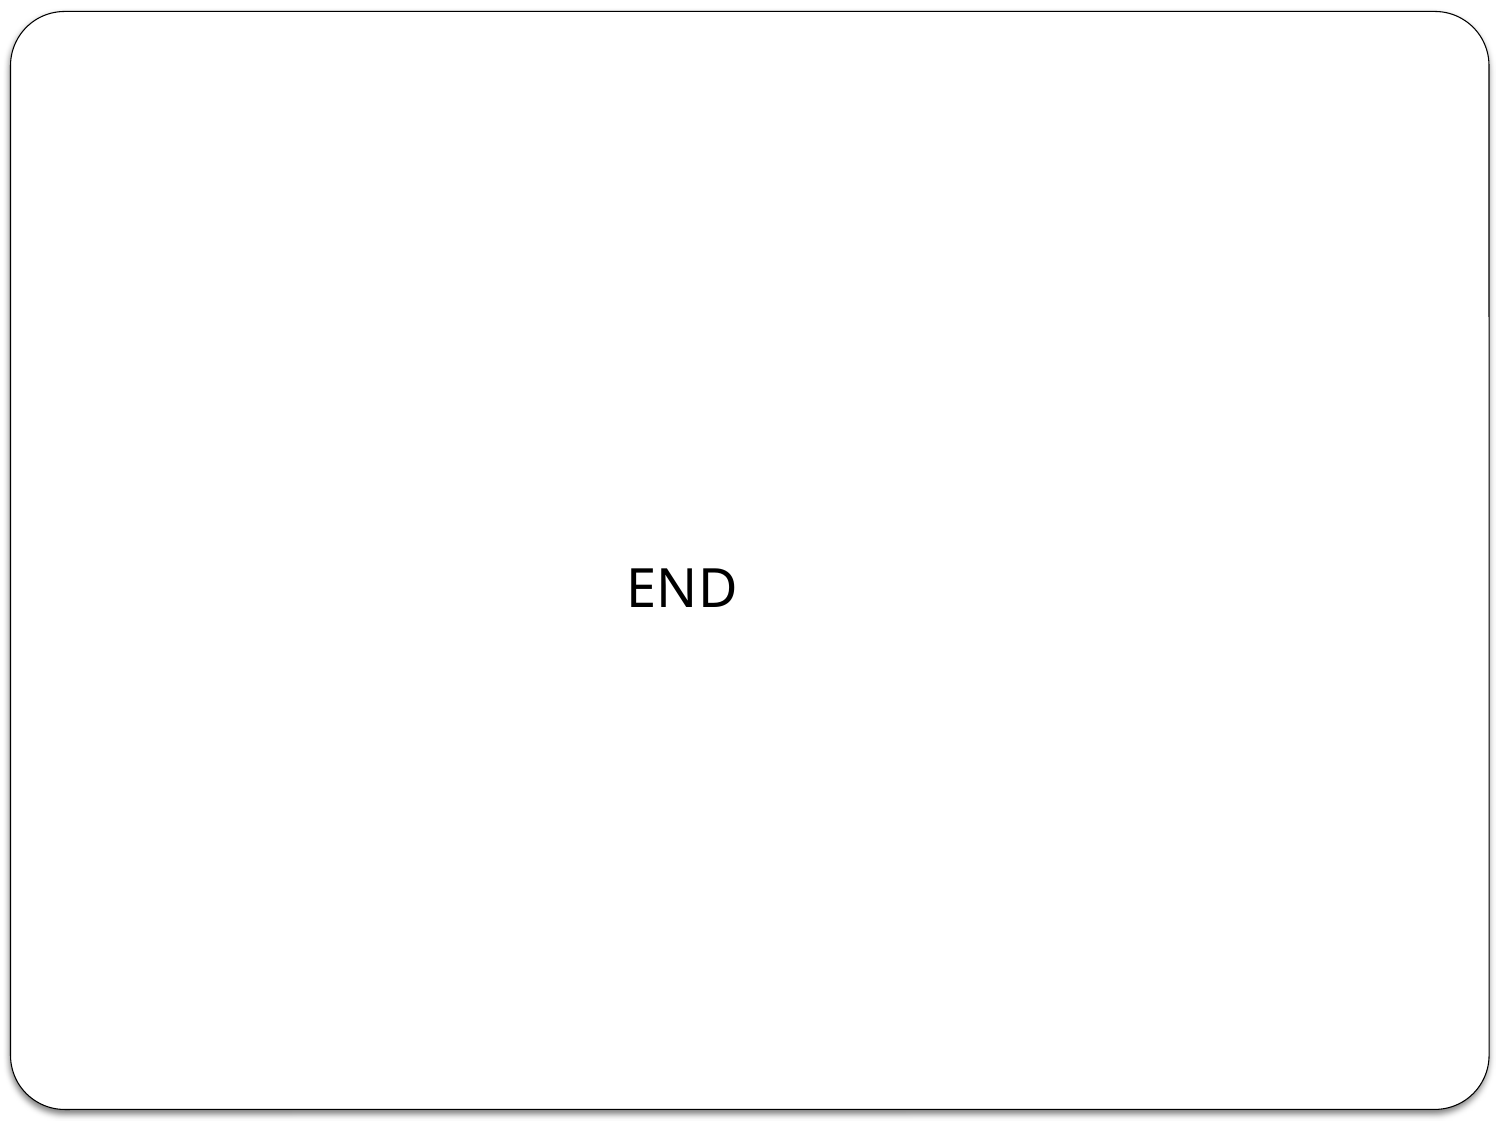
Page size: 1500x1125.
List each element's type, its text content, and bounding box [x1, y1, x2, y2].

list END [150, 237, 1425, 988]
